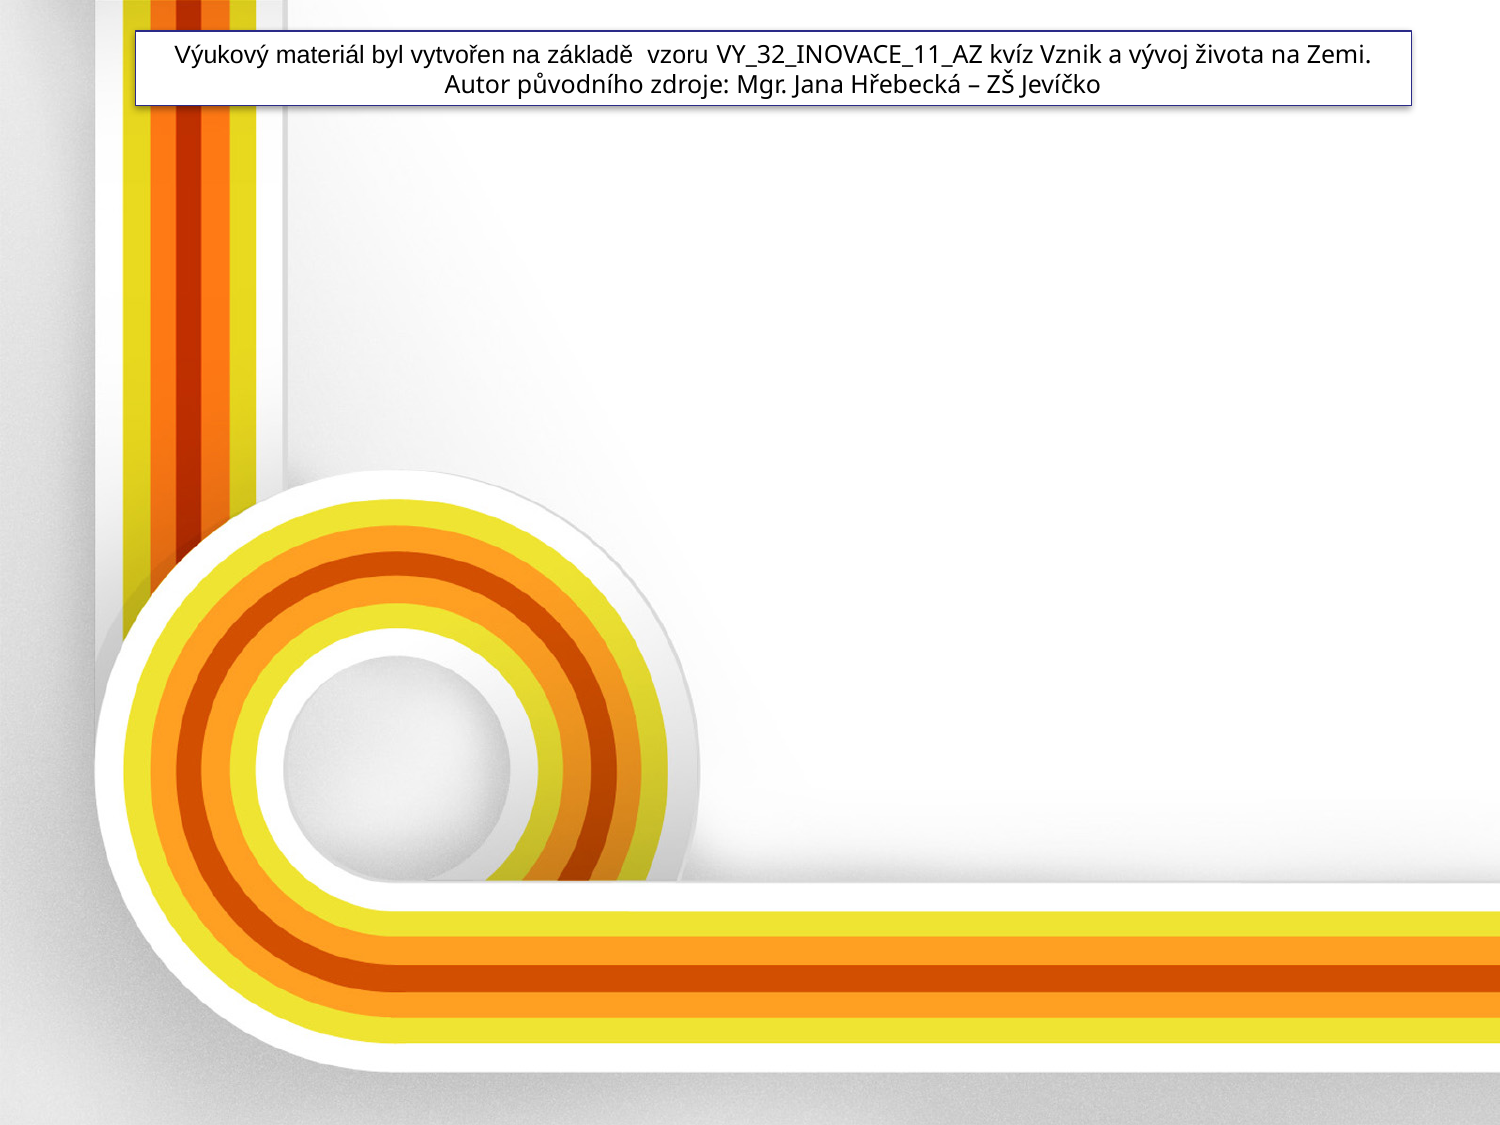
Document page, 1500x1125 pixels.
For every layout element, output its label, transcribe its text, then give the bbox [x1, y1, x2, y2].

picture [0, 0, 1500, 1125]
text_box Výukový materiál byl vytvořen na základě vzoru VY_32_INOVACE_11_AZ kvíz Vznik a vývoj života na Zemi. Autor původního zdroje: Mgr. Jana Hřebecká – ZŠ Jevíčko [135, 30, 1412, 106]
